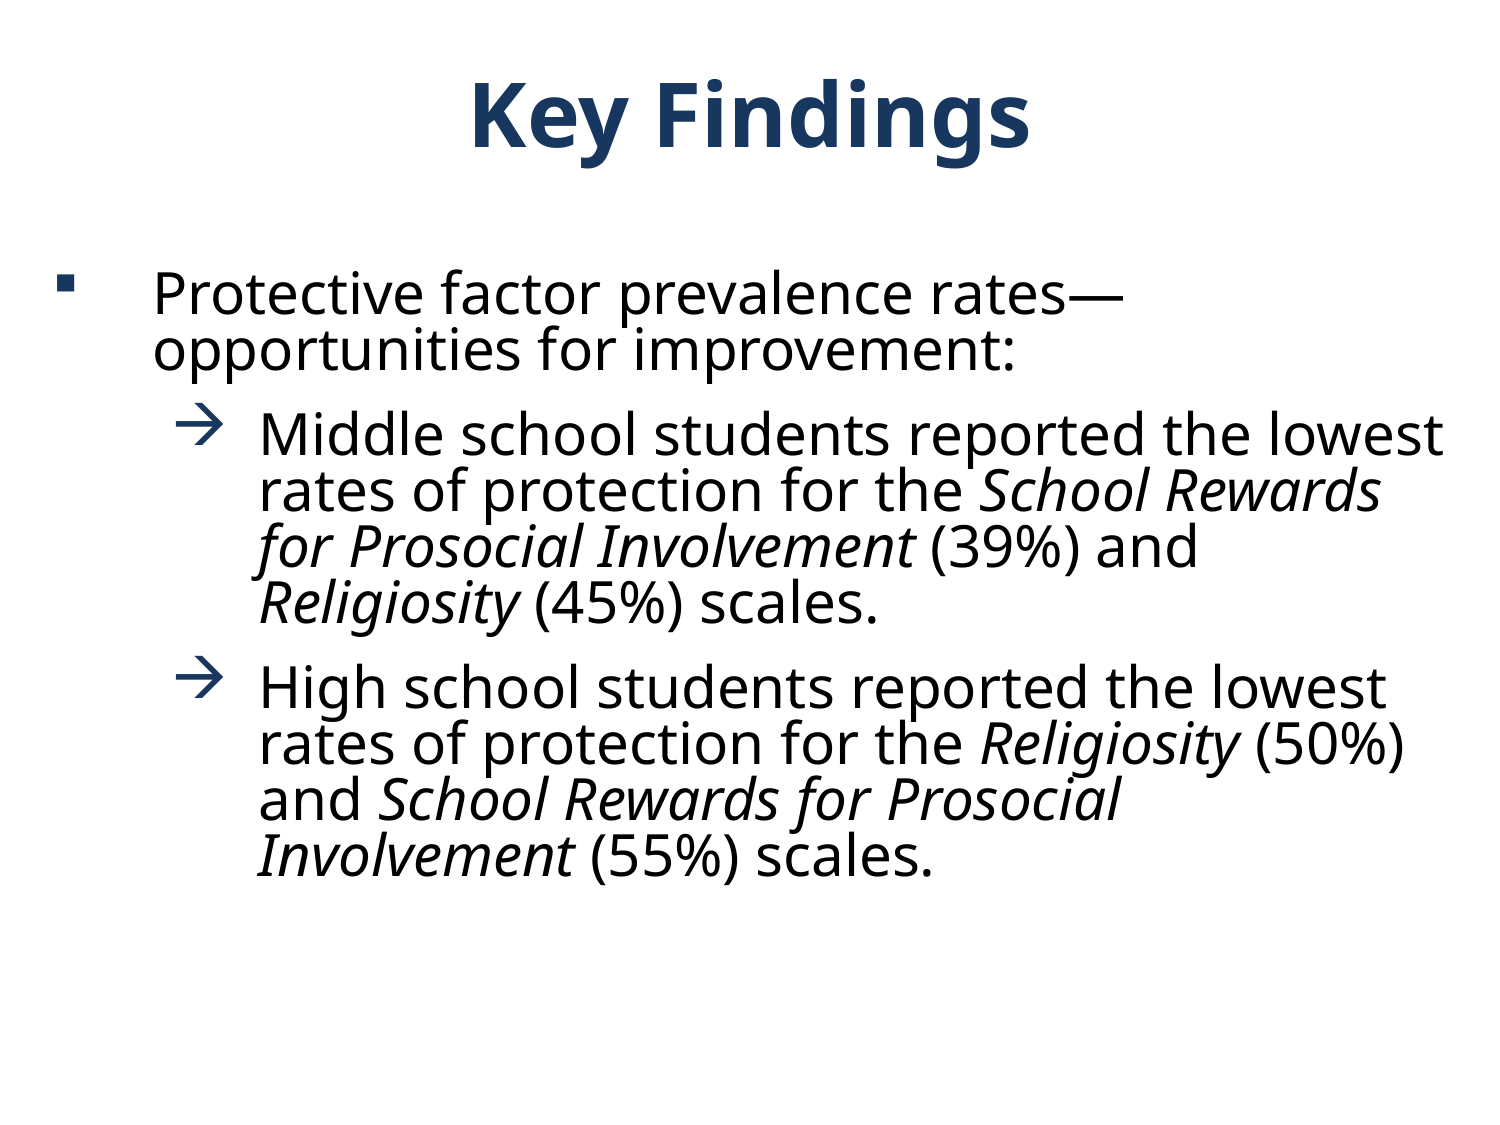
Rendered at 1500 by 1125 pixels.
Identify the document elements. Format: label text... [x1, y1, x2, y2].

text_box Key Findings [37, 62, 1463, 174]
text_box Protective factor prevalence rates—opportunities for improvement: Middle school students reported the lowest rates of protection for the School Rewards for Prosocial Involvement (39%) and Religiosity (45%) scales. High school students reported the lowest rates of protection for the Religiosity (50%) and School Rewards for Prosocial Involvement (55%) scales. [37, 262, 1463, 1063]
